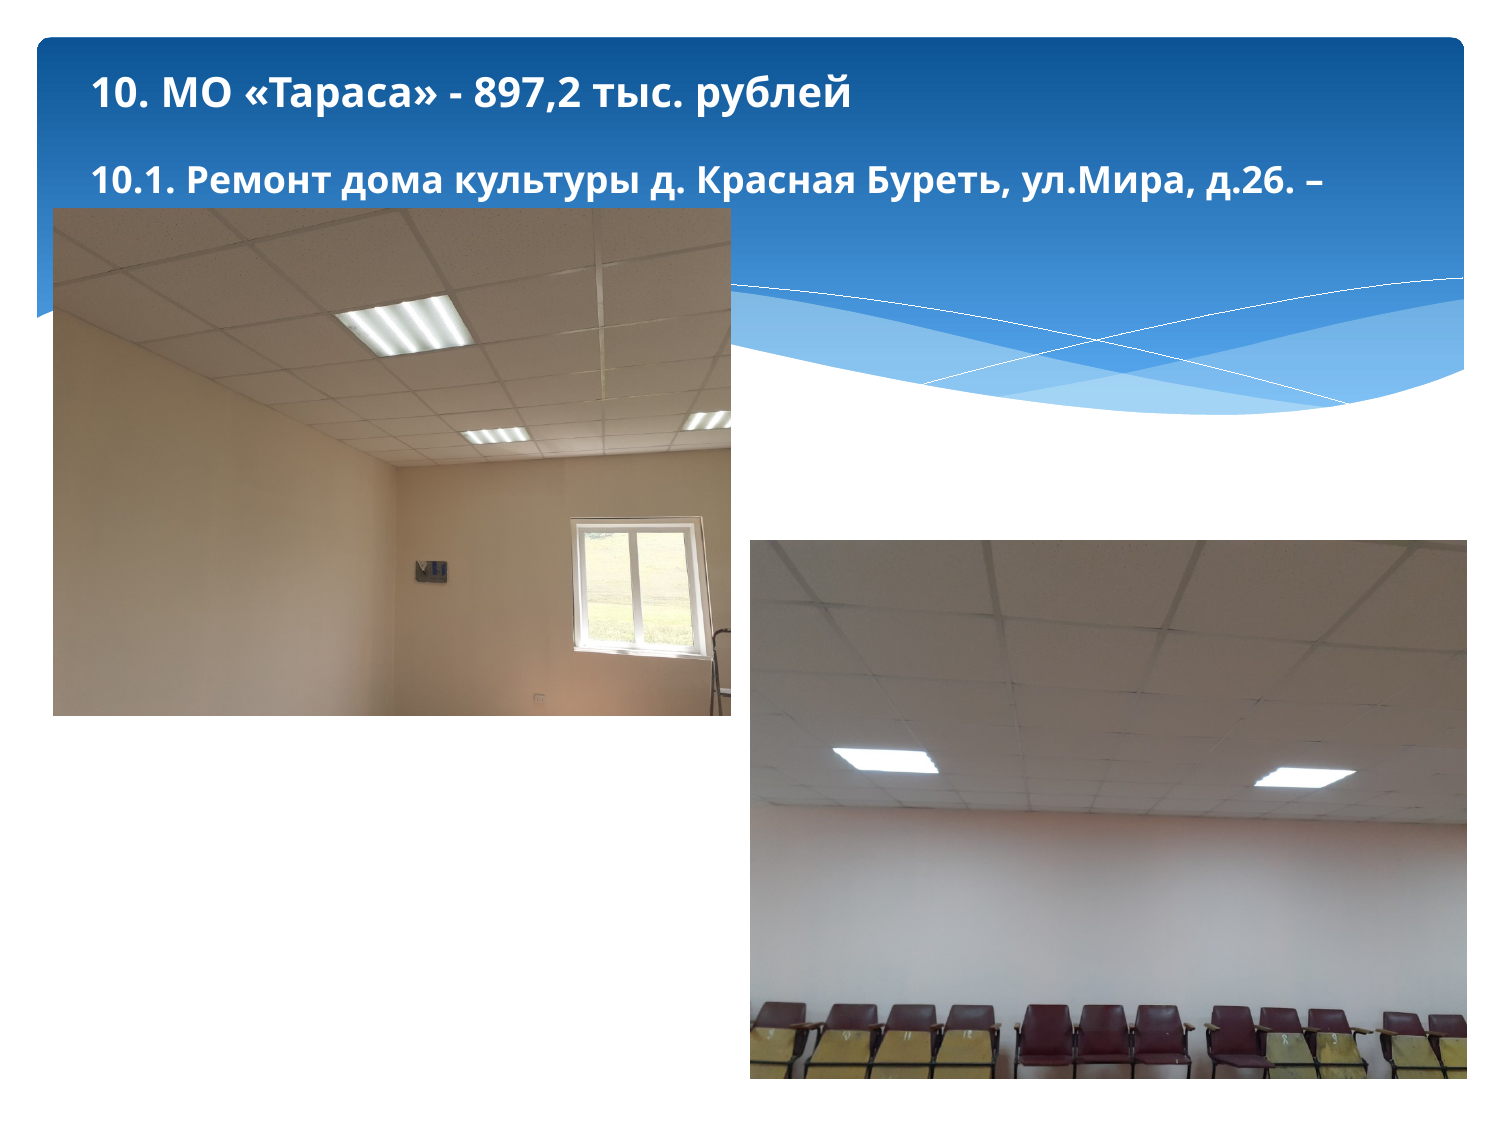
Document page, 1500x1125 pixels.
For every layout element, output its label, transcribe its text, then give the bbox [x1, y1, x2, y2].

picture [749, 540, 1467, 1079]
title 10. МО «Тараса» - 897,2 тыс. рублей [75, 45, 1425, 138]
list 10.1. Ремонт дома культуры д. Красная Буреть, ул.Мира, д.26. – 336,0 тыс.руб. [75, 149, 1425, 279]
picture [52, 207, 731, 717]
